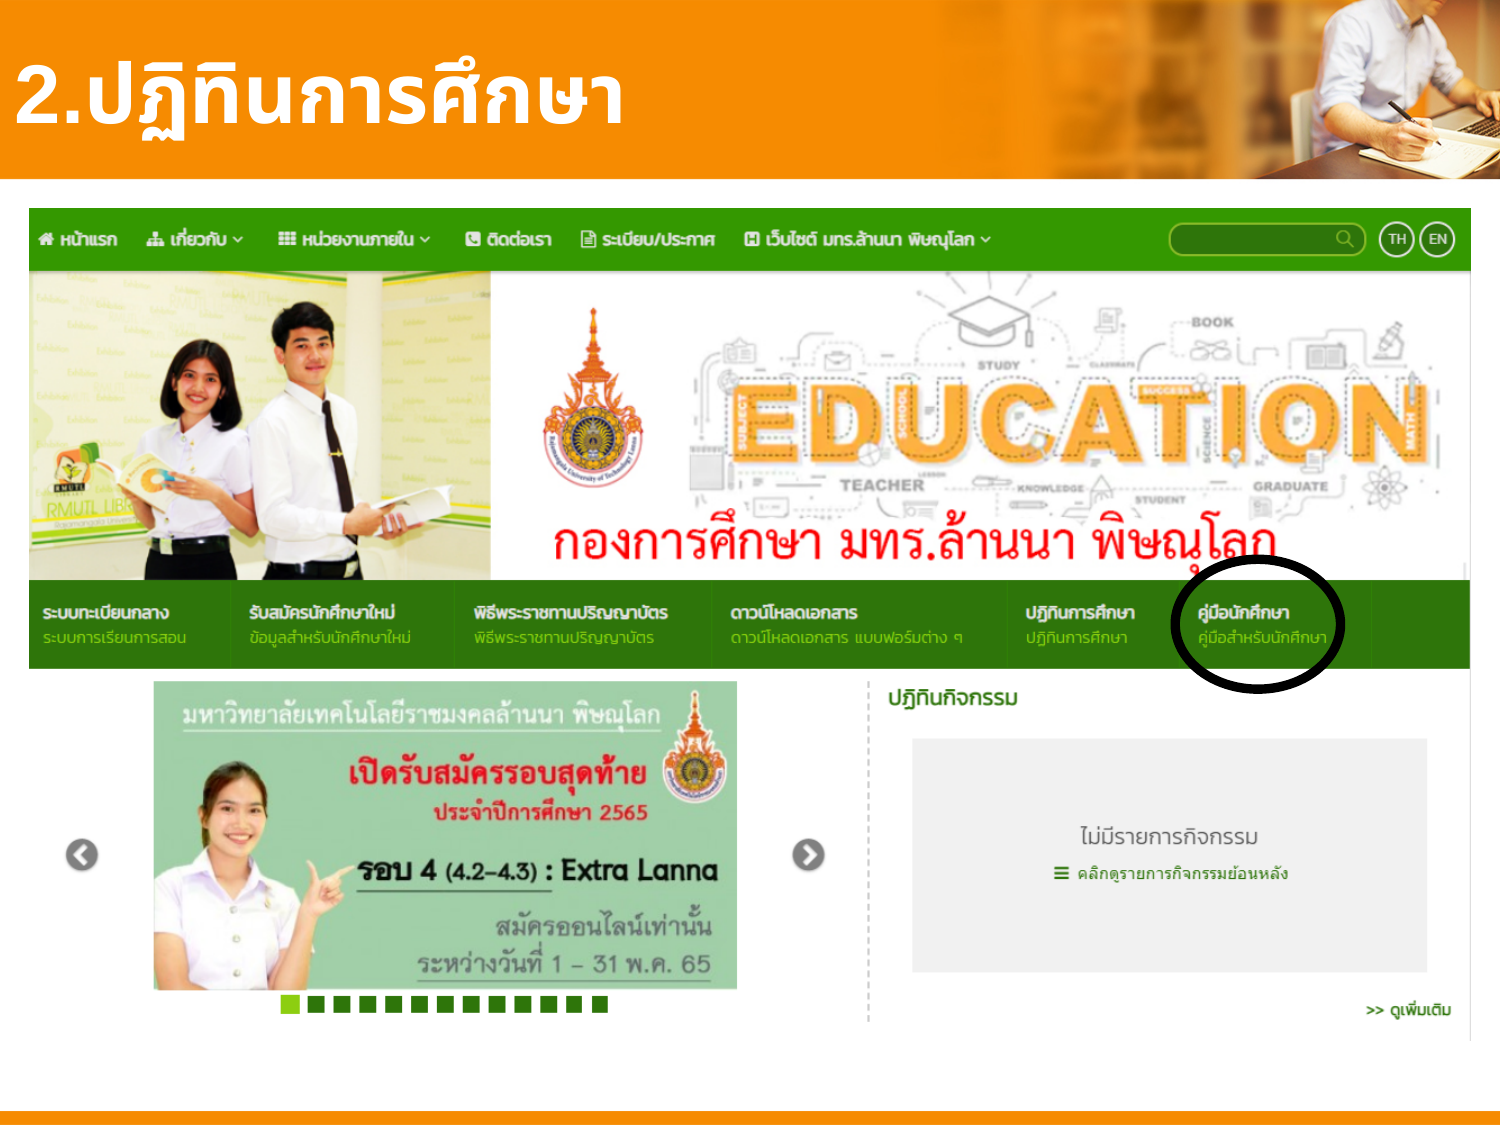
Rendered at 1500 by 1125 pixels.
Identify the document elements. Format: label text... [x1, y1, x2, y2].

picture [0, 179, 1500, 1125]
title 2.ปฏิทินการศึกษา [0, 2, 1500, 179]
